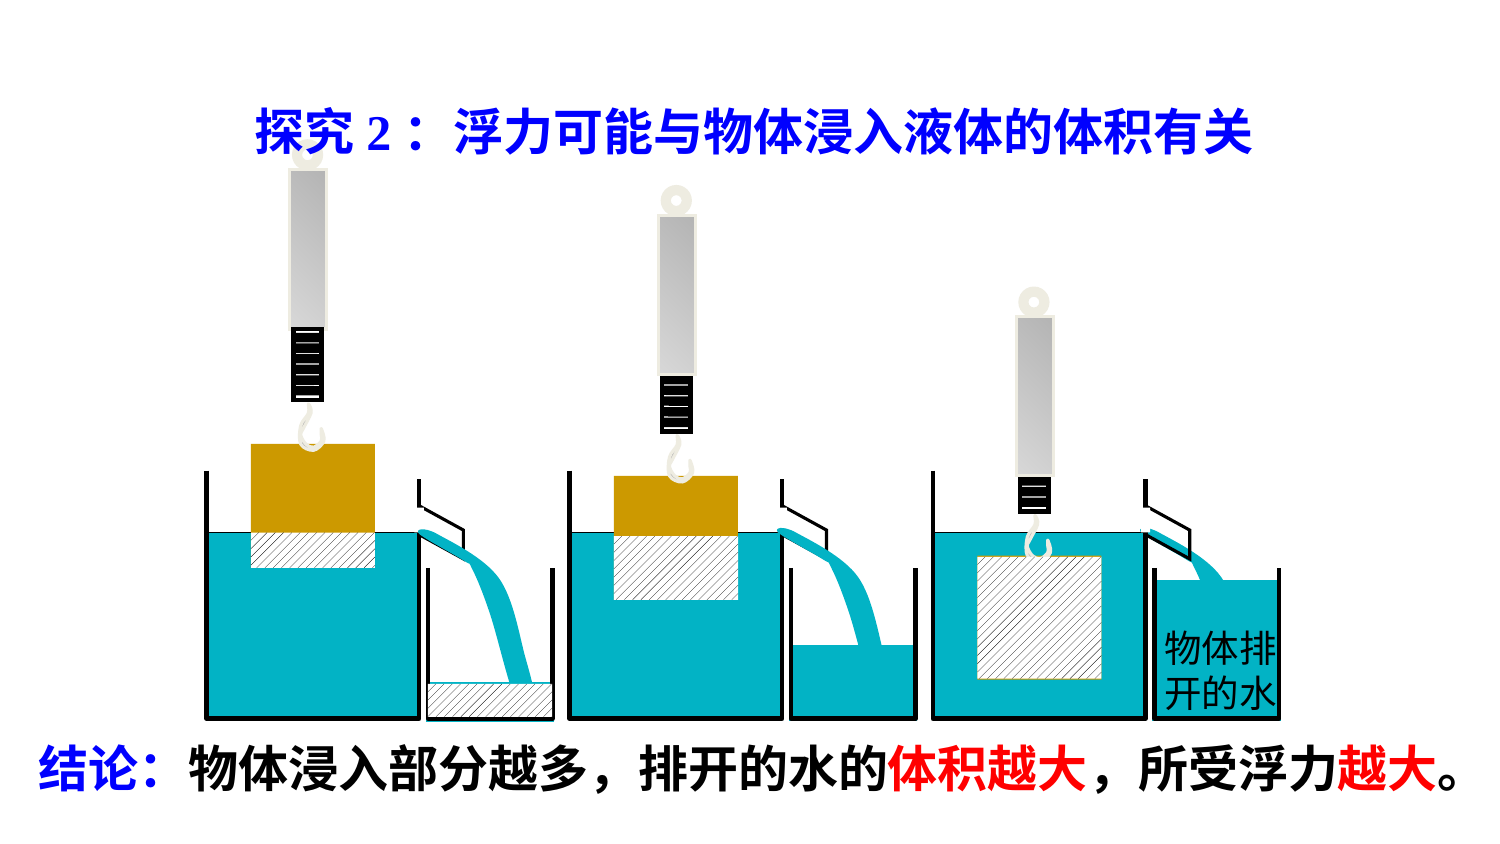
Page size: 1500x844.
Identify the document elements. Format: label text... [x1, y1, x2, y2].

text_box 结论：物体浸入部分越多，排开的水的体积越大，所受浮力越大。 [0, 730, 1479, 844]
text_box [469, 683, 553, 717]
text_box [977, 287, 1102, 680]
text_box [250, 140, 376, 569]
text_box [1195, 567, 1279, 617]
text_box [831, 552, 894, 710]
text_box [469, 568, 509, 683]
text_box [491, 567, 553, 683]
text_box [1195, 553, 1214, 568]
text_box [569, 470, 827, 719]
text_box [469, 552, 533, 683]
text_box 探究2：浮力可能与物体浸入液体的体积有关 [239, 93, 1286, 168]
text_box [206, 470, 464, 719]
text_box [830, 567, 916, 719]
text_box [932, 470, 1191, 719]
text_box 物体排开的水 [1193, 617, 1305, 723]
text_box [964, 735, 1016, 811]
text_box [613, 186, 739, 601]
